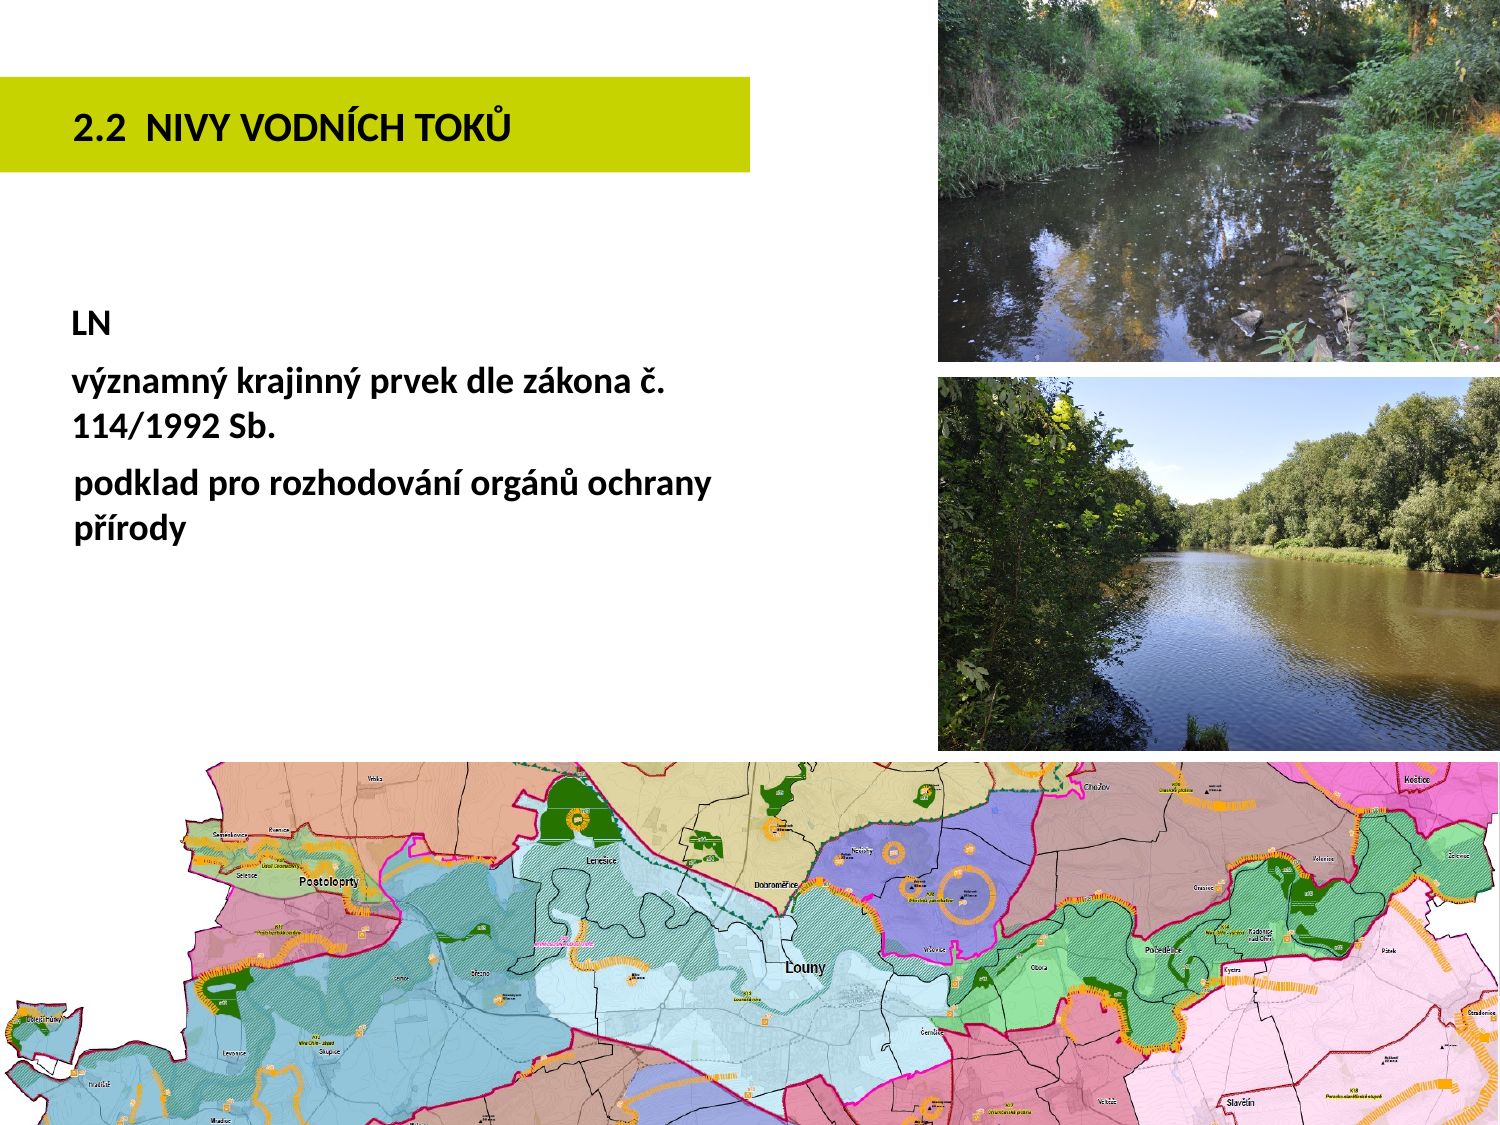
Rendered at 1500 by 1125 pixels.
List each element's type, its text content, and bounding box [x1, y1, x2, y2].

picture [0, 762, 1500, 1125]
picture [938, 377, 1500, 751]
text_box 2.2 NIVY VODNÍCH TOKŮ [0, 76, 750, 173]
picture [938, 0, 1500, 363]
text_box LN významný krajinný prvek dle zákona č. 114/1992 Sb. podklad pro rozhodování orgánů ochrany přírody [0, 290, 736, 563]
